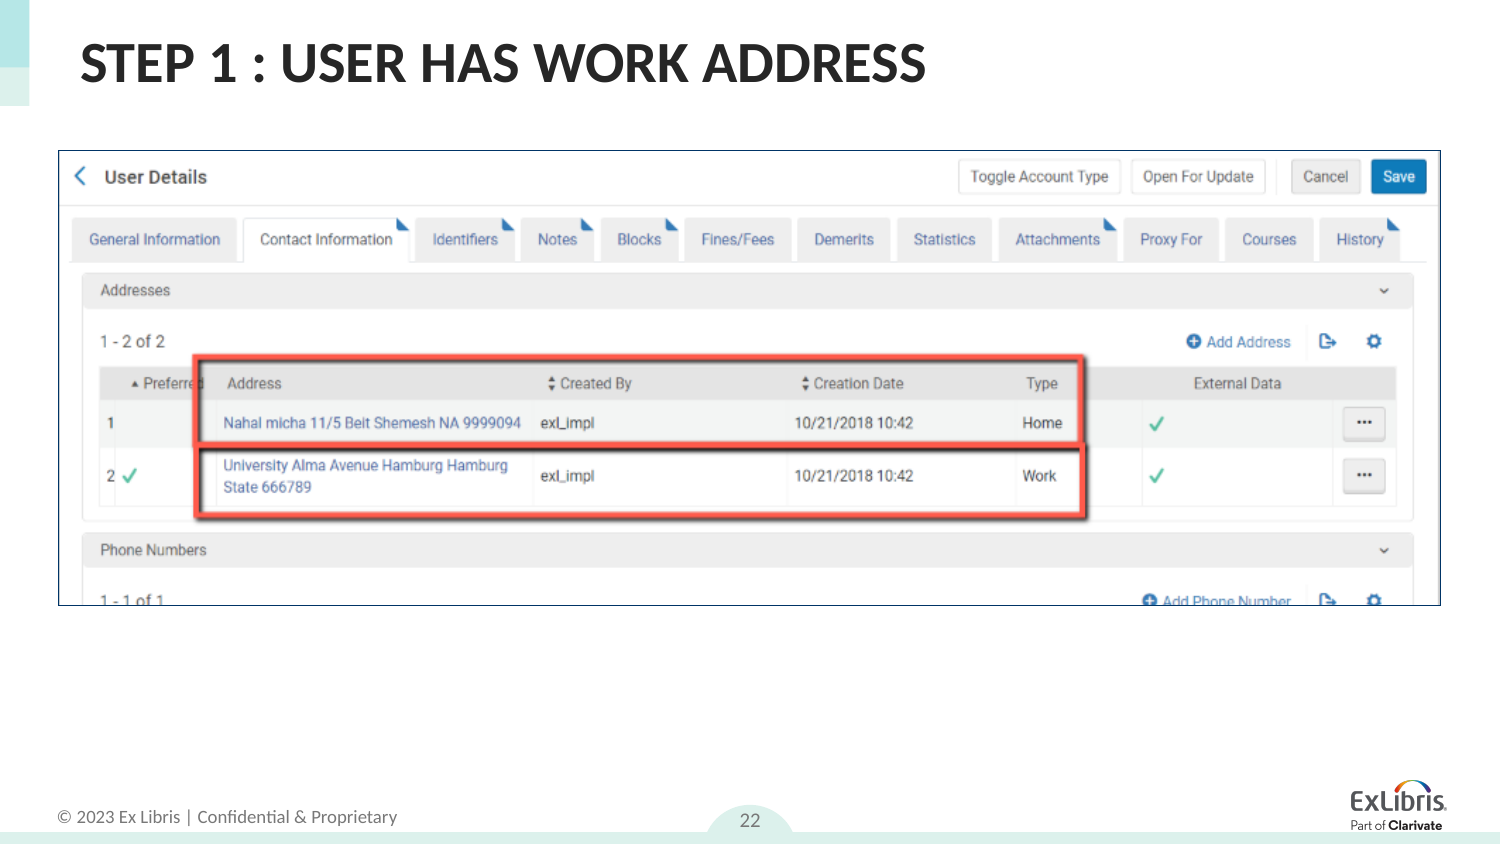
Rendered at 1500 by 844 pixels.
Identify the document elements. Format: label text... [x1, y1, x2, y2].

picture [1351, 780, 1447, 830]
slide_number 22 [705, 789, 795, 844]
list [58, 149, 1442, 606]
title STEP 1 : USER HAS WORK ADDRESS [64, 11, 1447, 107]
